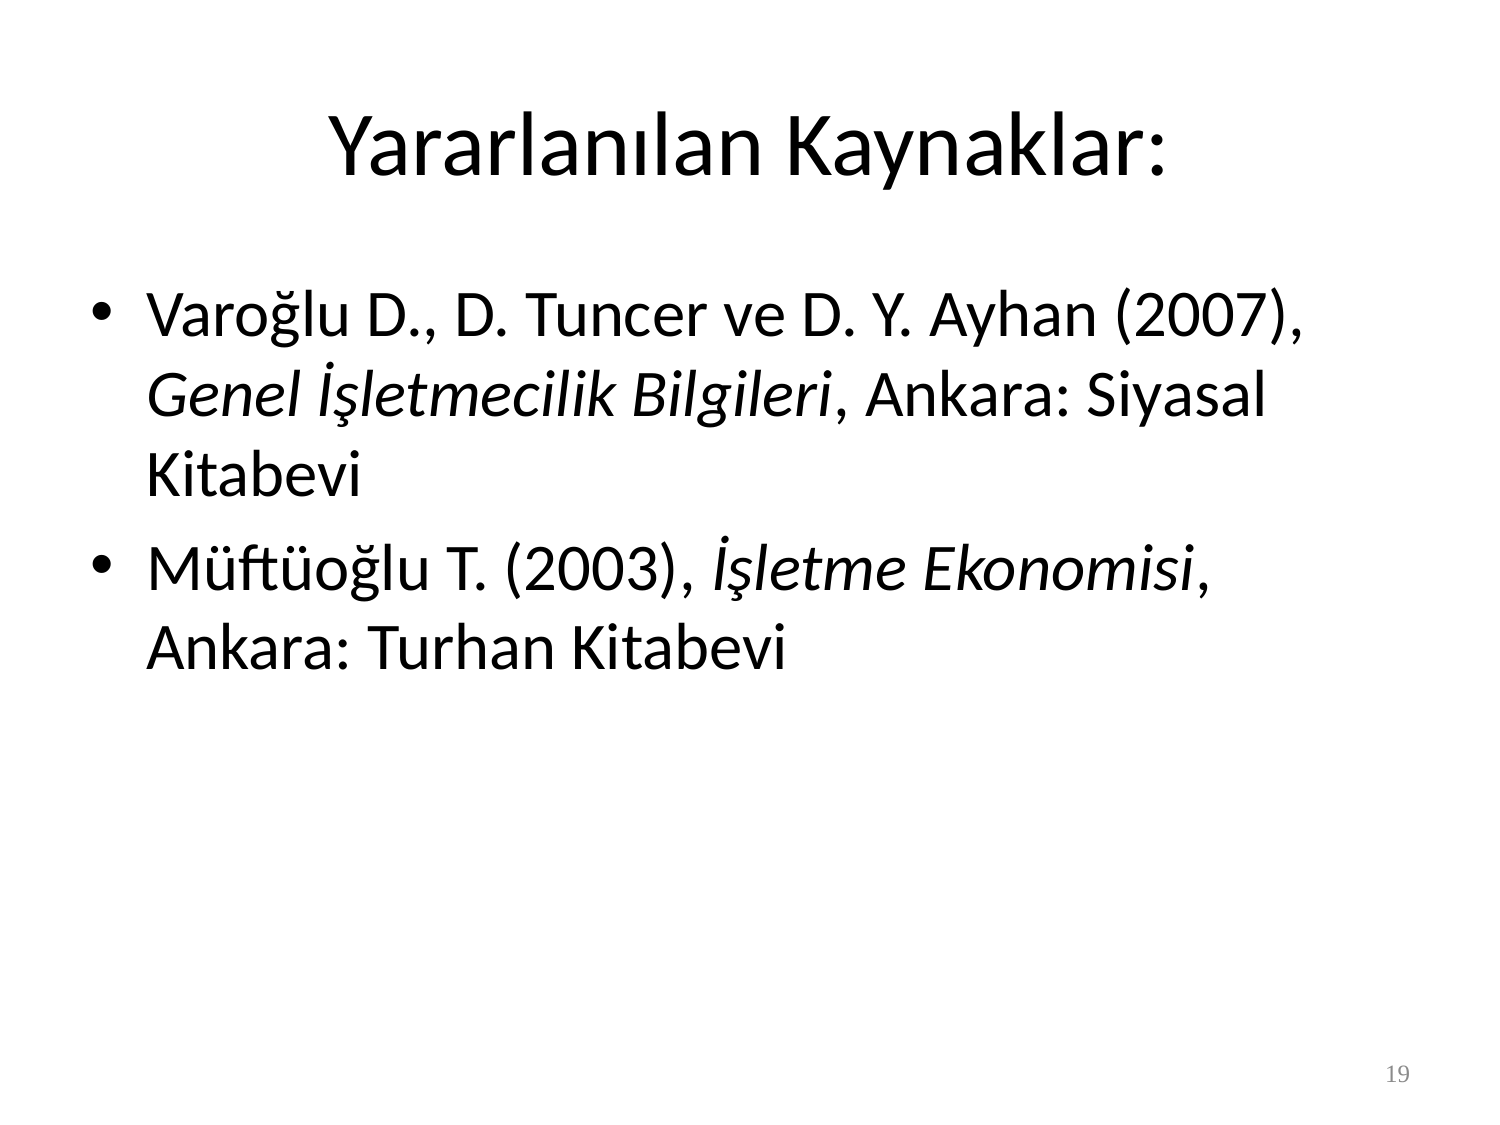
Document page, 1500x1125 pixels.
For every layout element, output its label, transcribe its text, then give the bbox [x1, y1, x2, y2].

list Varoğlu D., D. Tuncer ve D. Y. Ayhan (2007), Genel İşletmecilik Bilgileri, Ankara: Siyasal Kitabevi Müftüoğlu T. (2003), İşletme Ekonomisi, Ankara: Turhan Kitabevi [75, 262, 1425, 1005]
title Yararlanılan Kaynaklar: [75, 45, 1425, 233]
slide_number 19 [1074, 1042, 1425, 1103]
